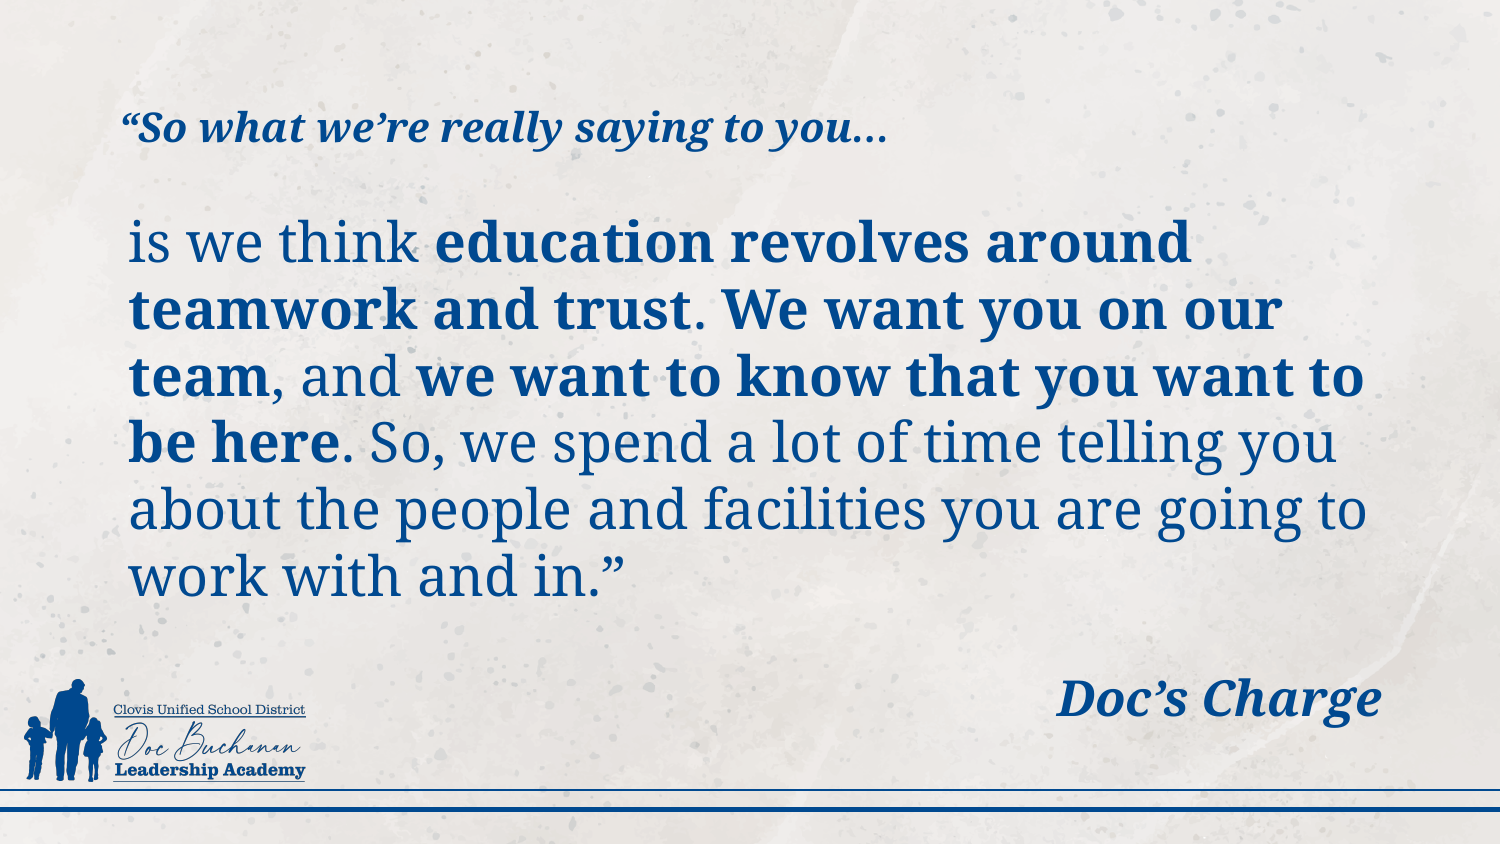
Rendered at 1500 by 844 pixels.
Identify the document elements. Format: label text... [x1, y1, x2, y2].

title “So what we’re really saying to you… [103, 45, 1397, 208]
picture [0, 0, 1500, 789]
picture [0, 812, 1500, 844]
picture [0, 791, 1500, 807]
list is we think education revolves around teamwork and trust. We want you on our team, and we want to know that you want to be here. So, we spend a lot of time telling you about the people and facilities you are going to work with and in.” Doc’s Charge [113, 199, 1397, 735]
